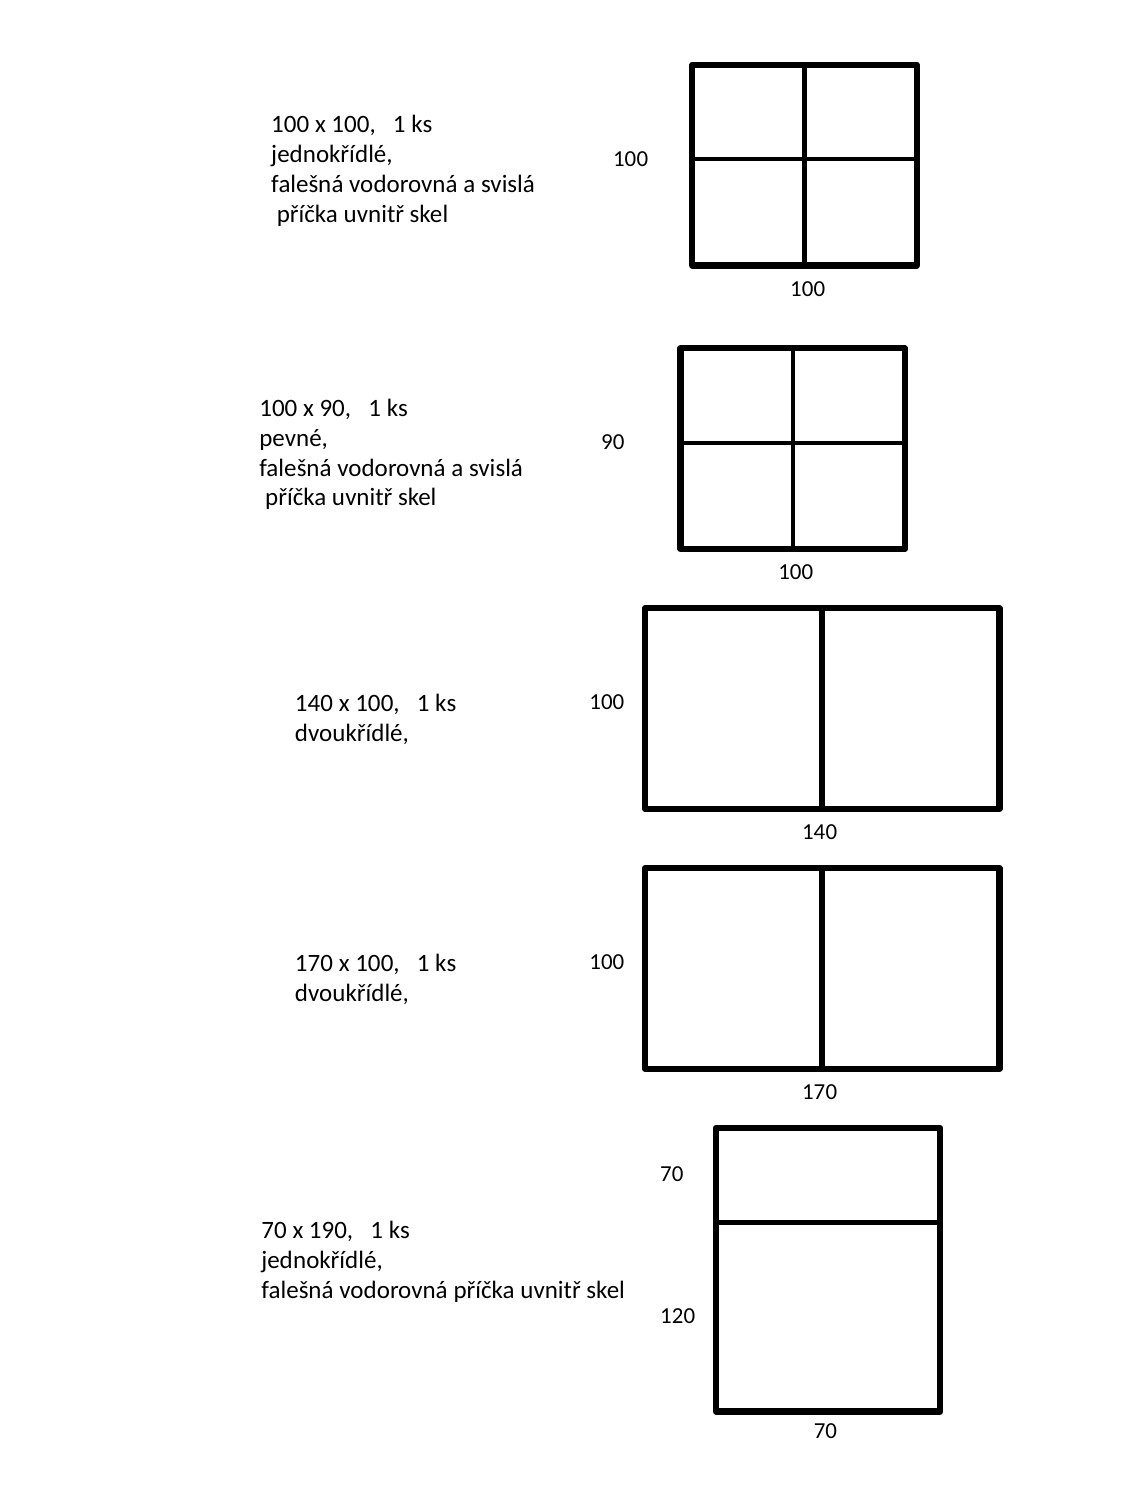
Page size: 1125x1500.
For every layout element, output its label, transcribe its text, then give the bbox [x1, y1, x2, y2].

text_box 170 x 100, 1 ks dvoukřídlé, [280, 938, 472, 1014]
text_box 100 [763, 549, 829, 592]
text_box 100 [574, 679, 640, 722]
text_box 140 [787, 809, 853, 852]
text_box [643, 606, 1002, 811]
text_box 70 [799, 1408, 853, 1451]
text_box 100 x 100, 1 ks jednokřídlé, falešná vodorovná a svislá příčka uvnitř skel [256, 100, 551, 235]
text_box 90 [586, 419, 640, 462]
text_box [690, 63, 919, 268]
text_box [643, 866, 1002, 1071]
text_box 70 [645, 1151, 699, 1194]
text_box 170 [787, 1068, 853, 1112]
text_box [678, 346, 907, 551]
text_box 140 x 100, 1 ks dvoukřídlé, [280, 679, 472, 754]
text_box 100 x 90, 1 ks pevné, falešná vodorovná a svislá příčka uvnitř skel [244, 383, 539, 519]
text_box 100 [574, 938, 640, 982]
text_box [714, 1126, 942, 1414]
text_box 100 [598, 135, 664, 178]
text_box 100 [775, 265, 841, 308]
text_box 120 [645, 1293, 711, 1336]
text_box 70 x 190, 1 ks jednokřídlé, falešná vodorovná příčka uvnitř skel [246, 1206, 647, 1311]
